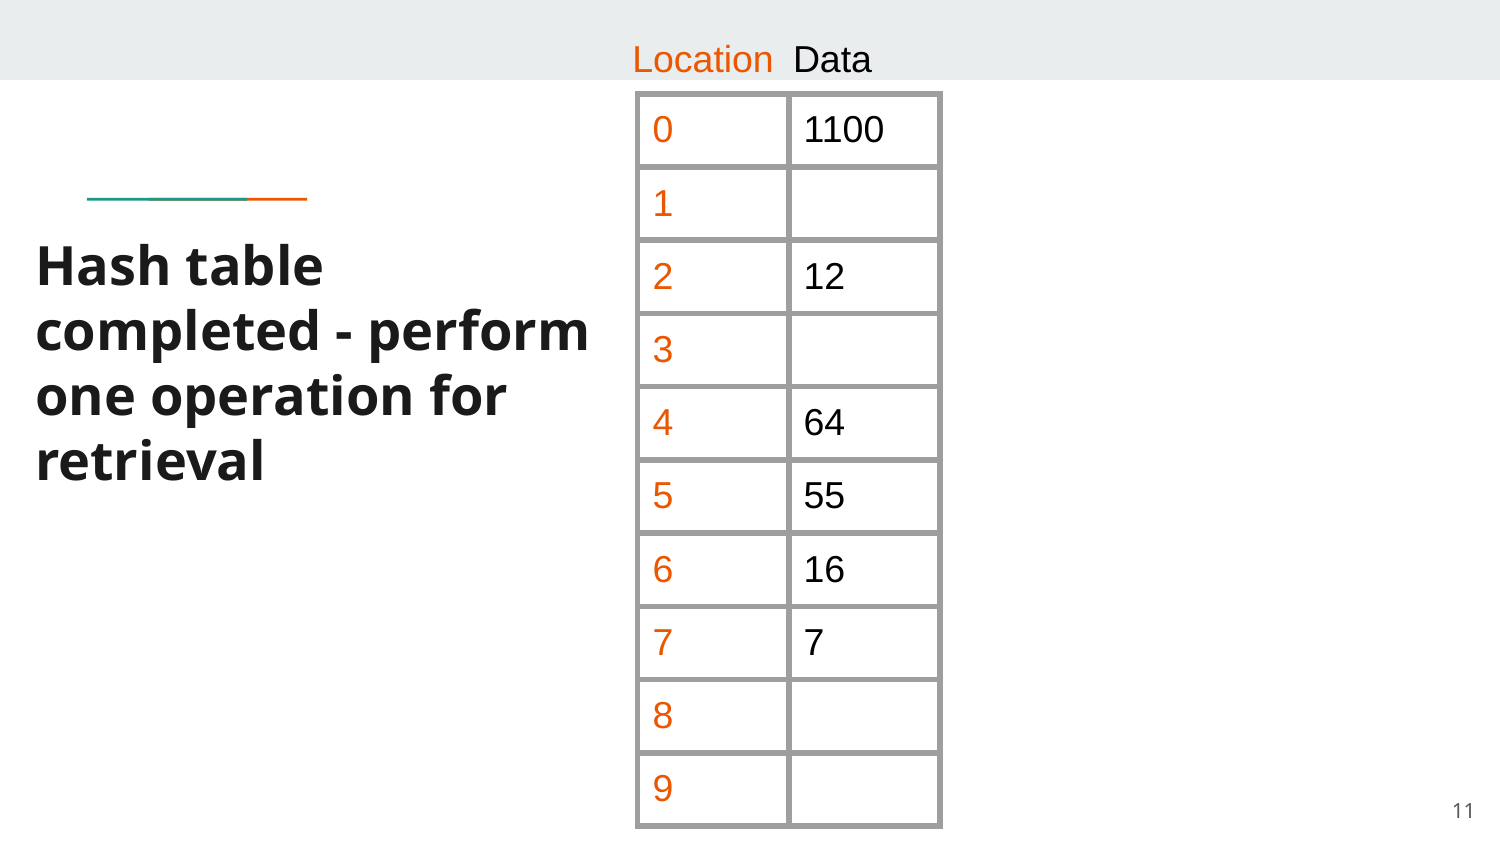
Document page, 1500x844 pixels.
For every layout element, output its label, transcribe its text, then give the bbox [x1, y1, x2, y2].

table_cell 64 [792, 389, 937, 457]
title Hash table completed - perform one operation for retrieval [20, 216, 614, 320]
table_cell 7 [792, 609, 937, 677]
table_cell [792, 316, 937, 384]
slide_number ‹#› [1400, 779, 1491, 844]
table_cell 6 [640, 536, 786, 604]
table_cell 16 [792, 536, 937, 604]
table_header 0 [640, 97, 786, 164]
table_cell [792, 756, 937, 823]
table_cell 55 [792, 463, 937, 530]
table_cell 8 [640, 682, 786, 750]
text_box Data [778, 19, 927, 76]
table_cell 7 [640, 609, 786, 677]
table_cell [792, 682, 937, 750]
table_cell 12 [792, 243, 937, 311]
table_header 1100 [792, 97, 937, 164]
table_cell 2 [640, 243, 786, 311]
table_cell 5 [640, 463, 786, 530]
table_cell 1 [640, 170, 786, 237]
table_cell 4 [640, 389, 786, 457]
table_cell 9 [640, 756, 786, 823]
text_box Location [613, 19, 778, 76]
table_cell [792, 170, 937, 237]
table_cell 3 [640, 316, 786, 384]
